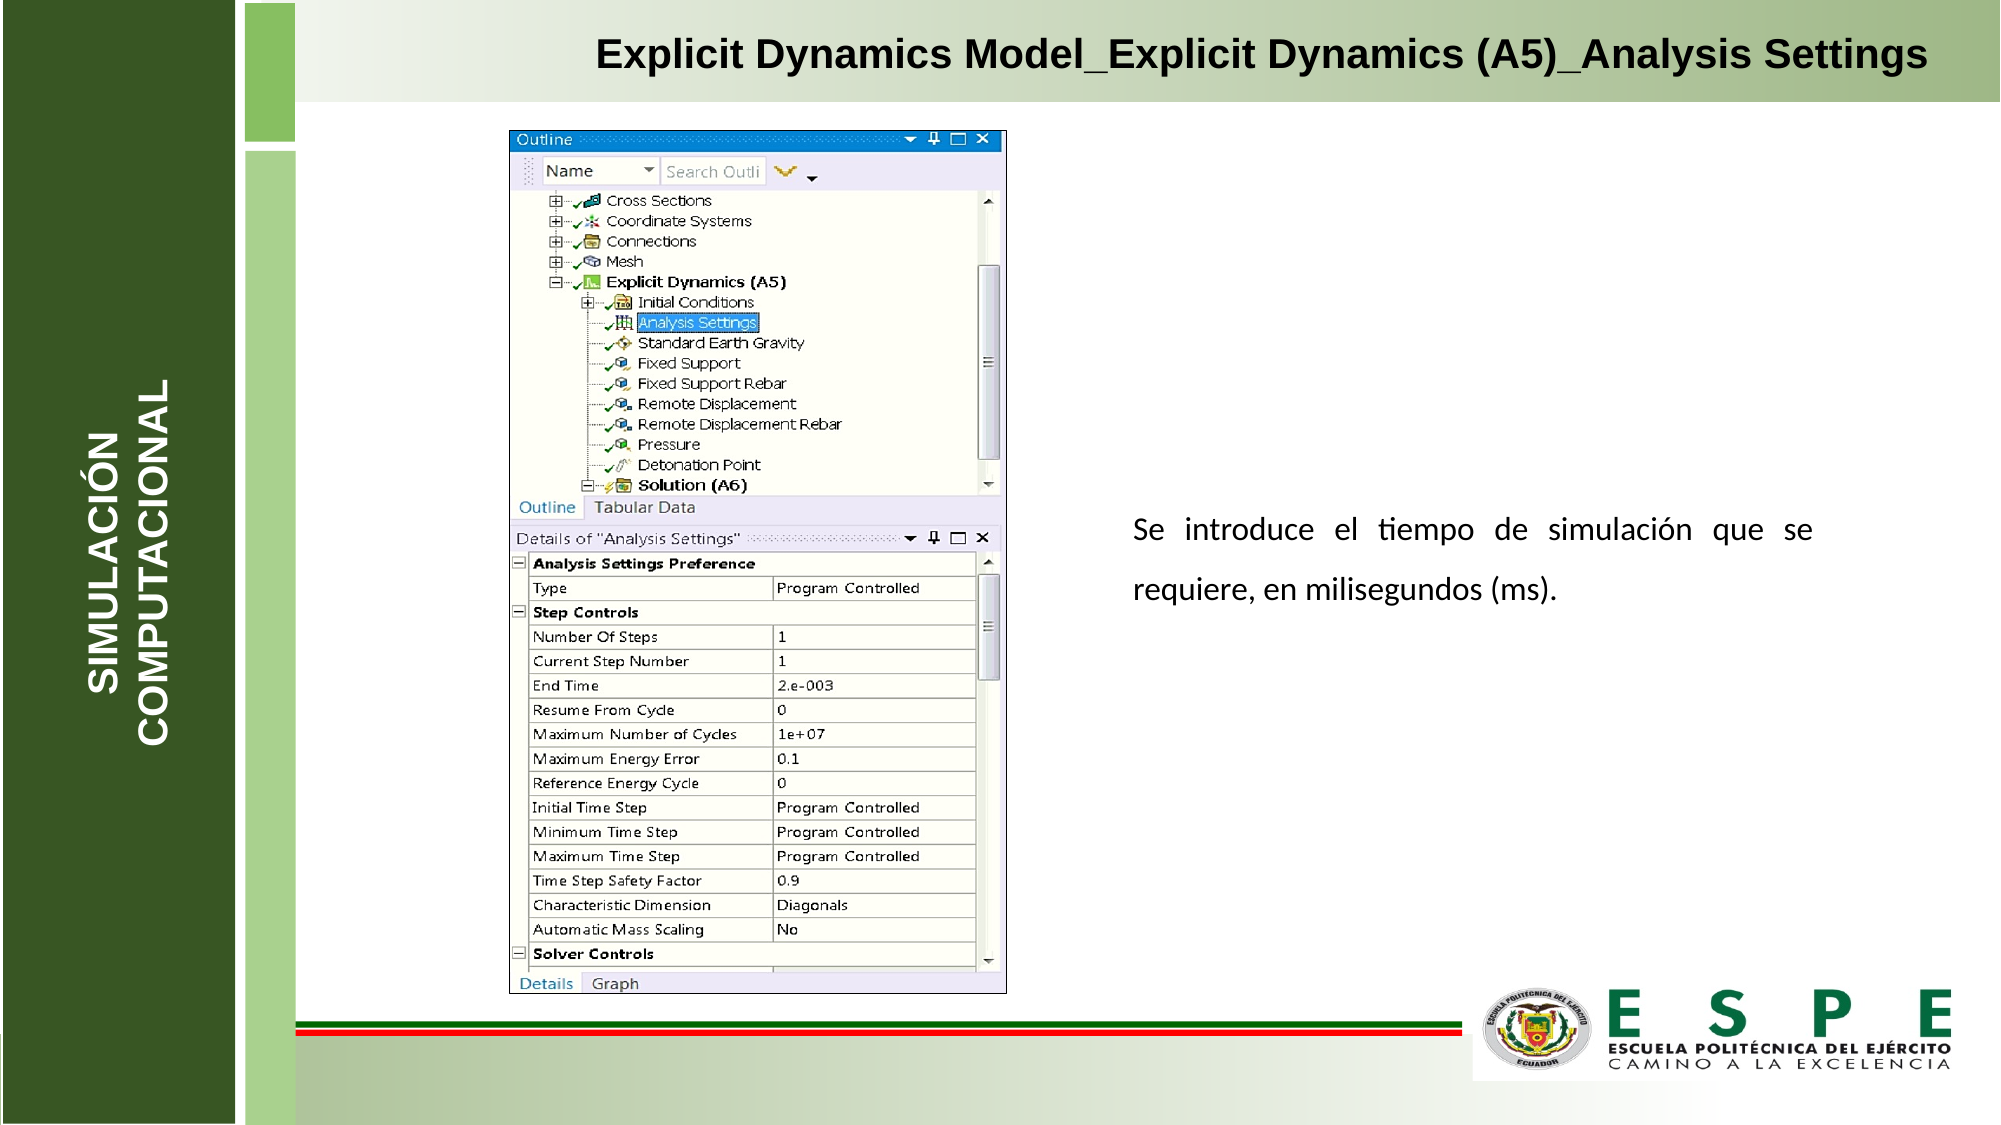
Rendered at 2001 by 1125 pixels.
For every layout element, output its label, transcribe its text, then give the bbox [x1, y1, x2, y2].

list Se introduce el tiempo de simulación que se requiere, en milisegundos (ms). [1118, 479, 1830, 622]
picture [509, 130, 1006, 993]
picture [1472, 976, 1977, 1081]
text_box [0, 0, 296, 1125]
text_box Explicit Dynamics Model_Explicit Dynamics (A5)_Analysis Settings [480, 19, 1944, 84]
